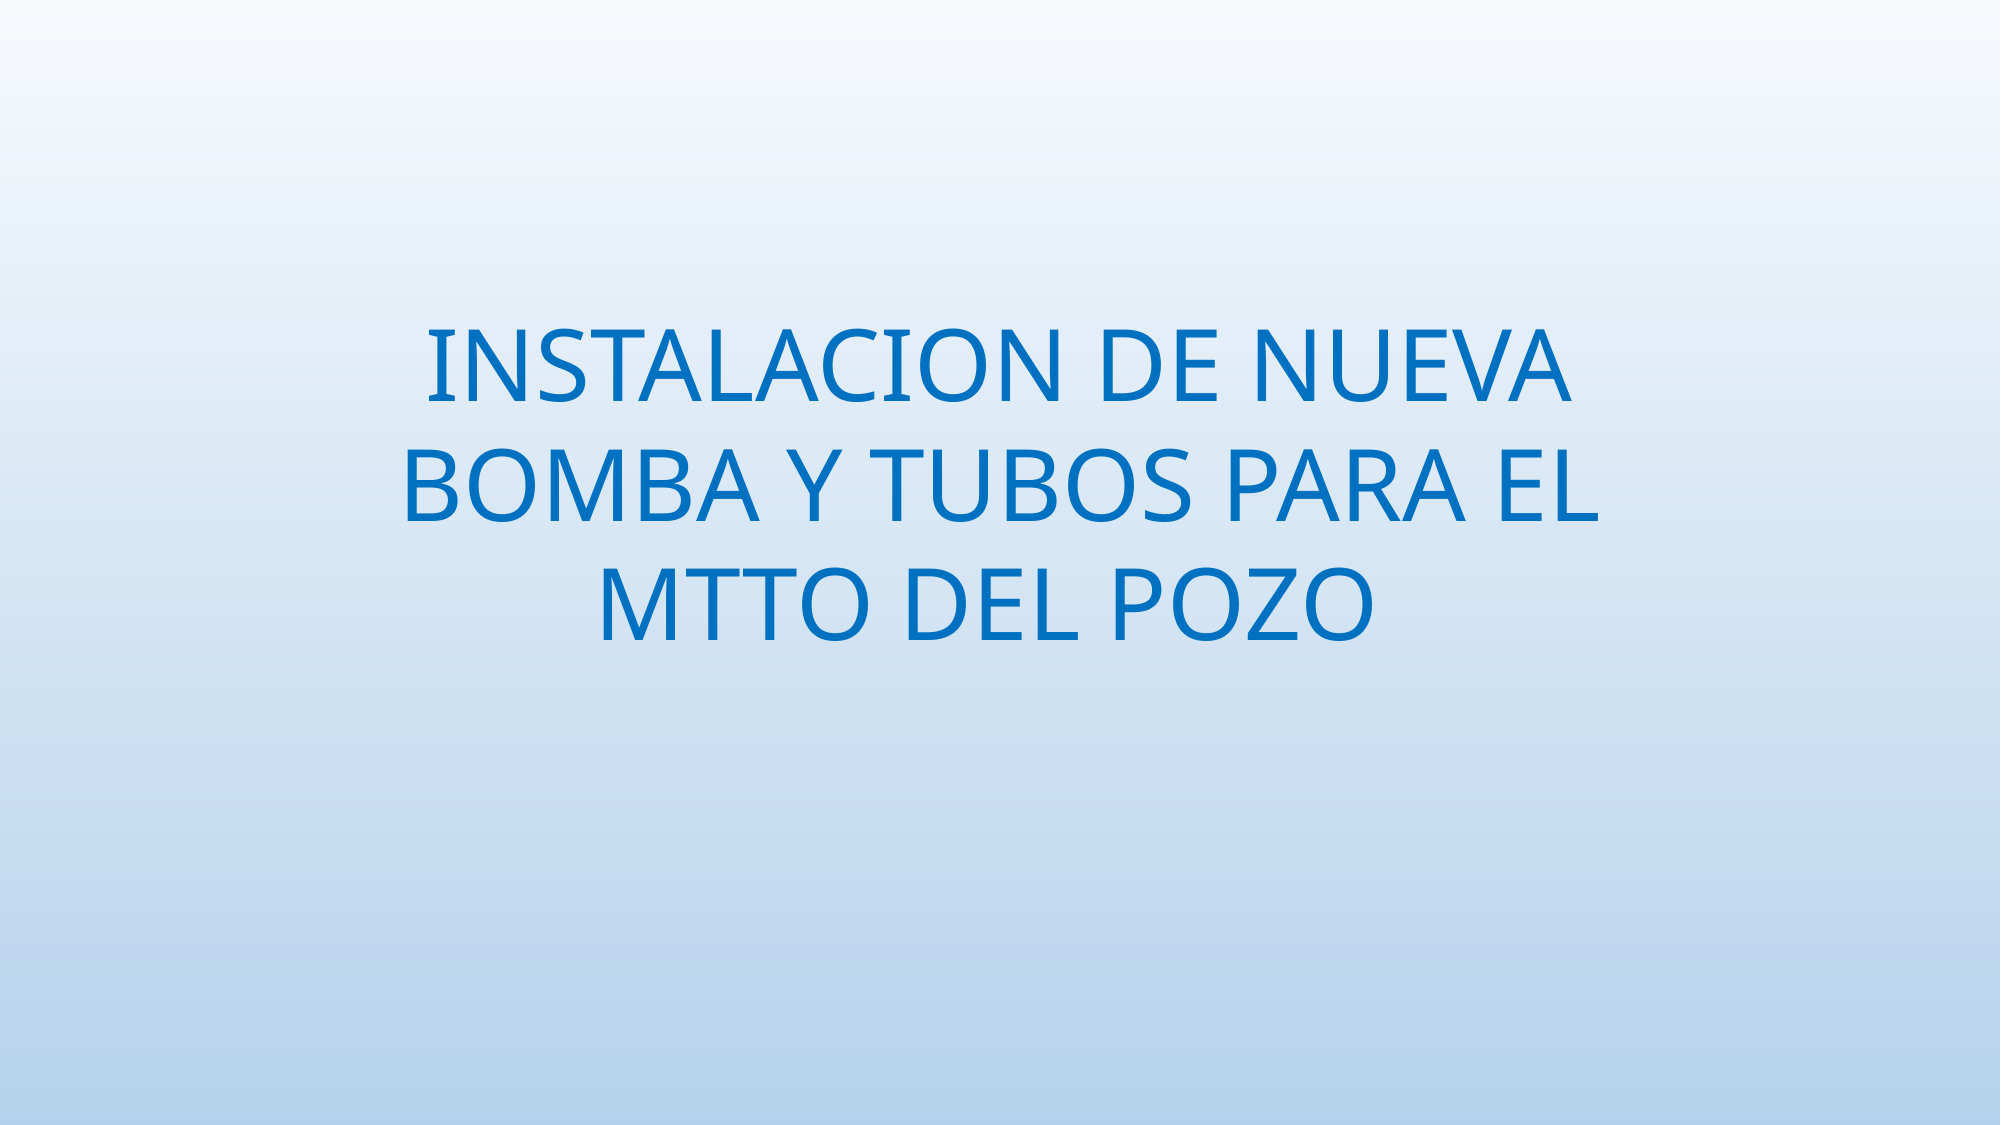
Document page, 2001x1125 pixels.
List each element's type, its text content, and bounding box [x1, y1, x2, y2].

text_box INSTALACION DE NUEVA BOMBA Y TUBOS PARA EL MTTO DEL POZO [279, 173, 1721, 669]
